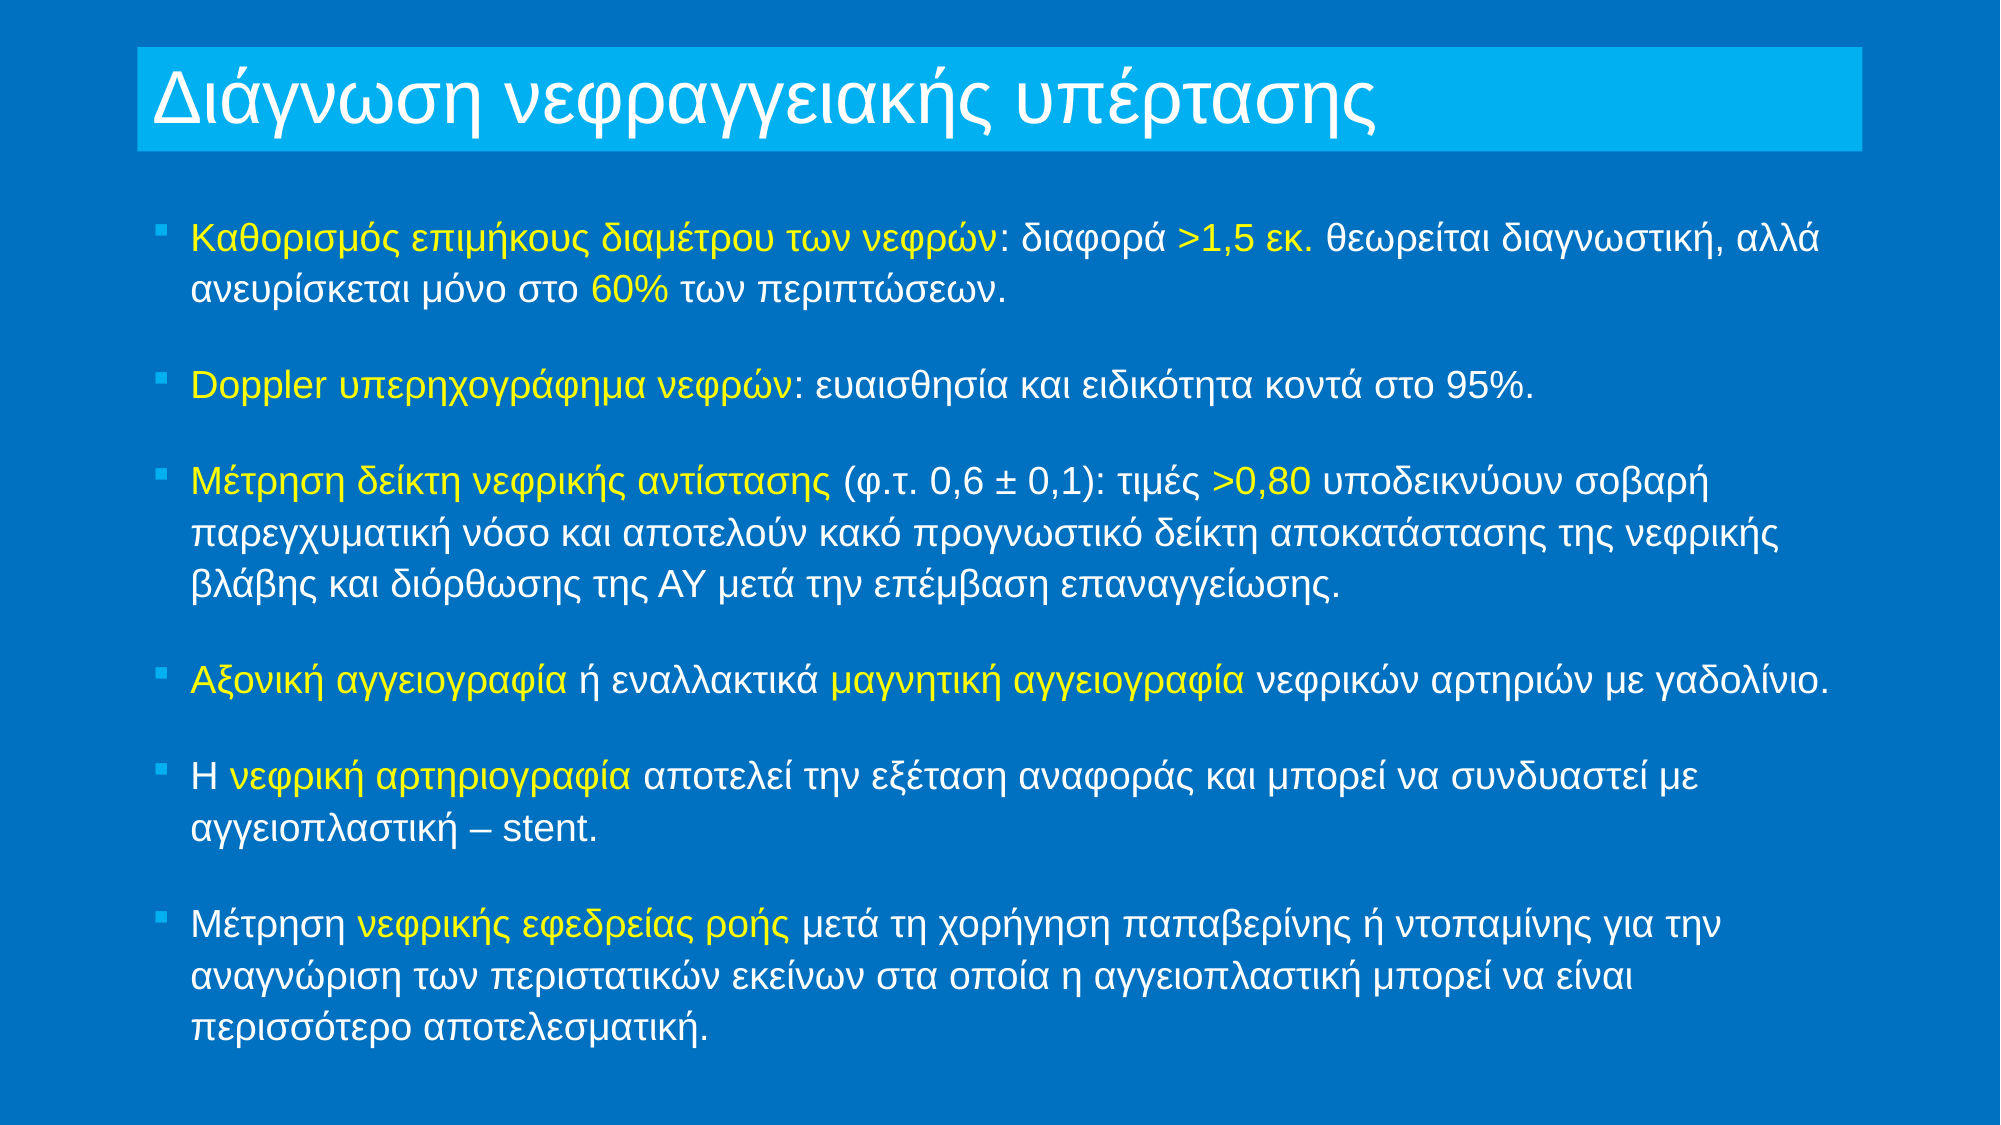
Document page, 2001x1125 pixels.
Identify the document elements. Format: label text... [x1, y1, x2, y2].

list Καθορισμός επιμήκους διαμέτρου των νεφρών: διαφορά >1,5 εκ. θεωρείται διαγνωστική, αλλά ανευρίσκεται μόνο στο 60% των περιπτώσεων. Doppler υπερηχογράφημα νεφρών: ευαισθησία και ειδικότητα κοντά στο 95%. Μέτρηση δείκτη νεφρικής αντίστασης (φ.τ. 0,6 ± 0,1): τιμές >0,80 υποδεικνύουν σοβαρή παρεγχυματική νόσο και αποτελούν κακό προγνωστικό δείκτη αποκατάστασης της νεφρικής βλάβης και διόρθωσης της ΑΥ μετά την επέμβαση επαναγγείωσης. Αξονική αγγειογραφία ή εναλλακτικά μαγνητική αγγειογραφία νεφρικών αρτηριών με γαδολίνιο. Η νεφρική αρτηριογραφία αποτελεί την εξέταση αναφοράς και μπορεί να συνδυαστεί με αγγειοπλαστική – stent. Μέτρηση νεφρικής εφεδρείας ροής μετά τη χορήγηση παπαβερίνης ή ντοπαμίνης για την αναγνώριση των περιστατικών εκείνων στα οποία η αγγειοπλαστική μπορεί να είναι περισσότερο αποτελεσματική. [137, 199, 1863, 1078]
title Διάγνωση νεφραγγειακής υπέρτασης [137, 47, 1863, 152]
